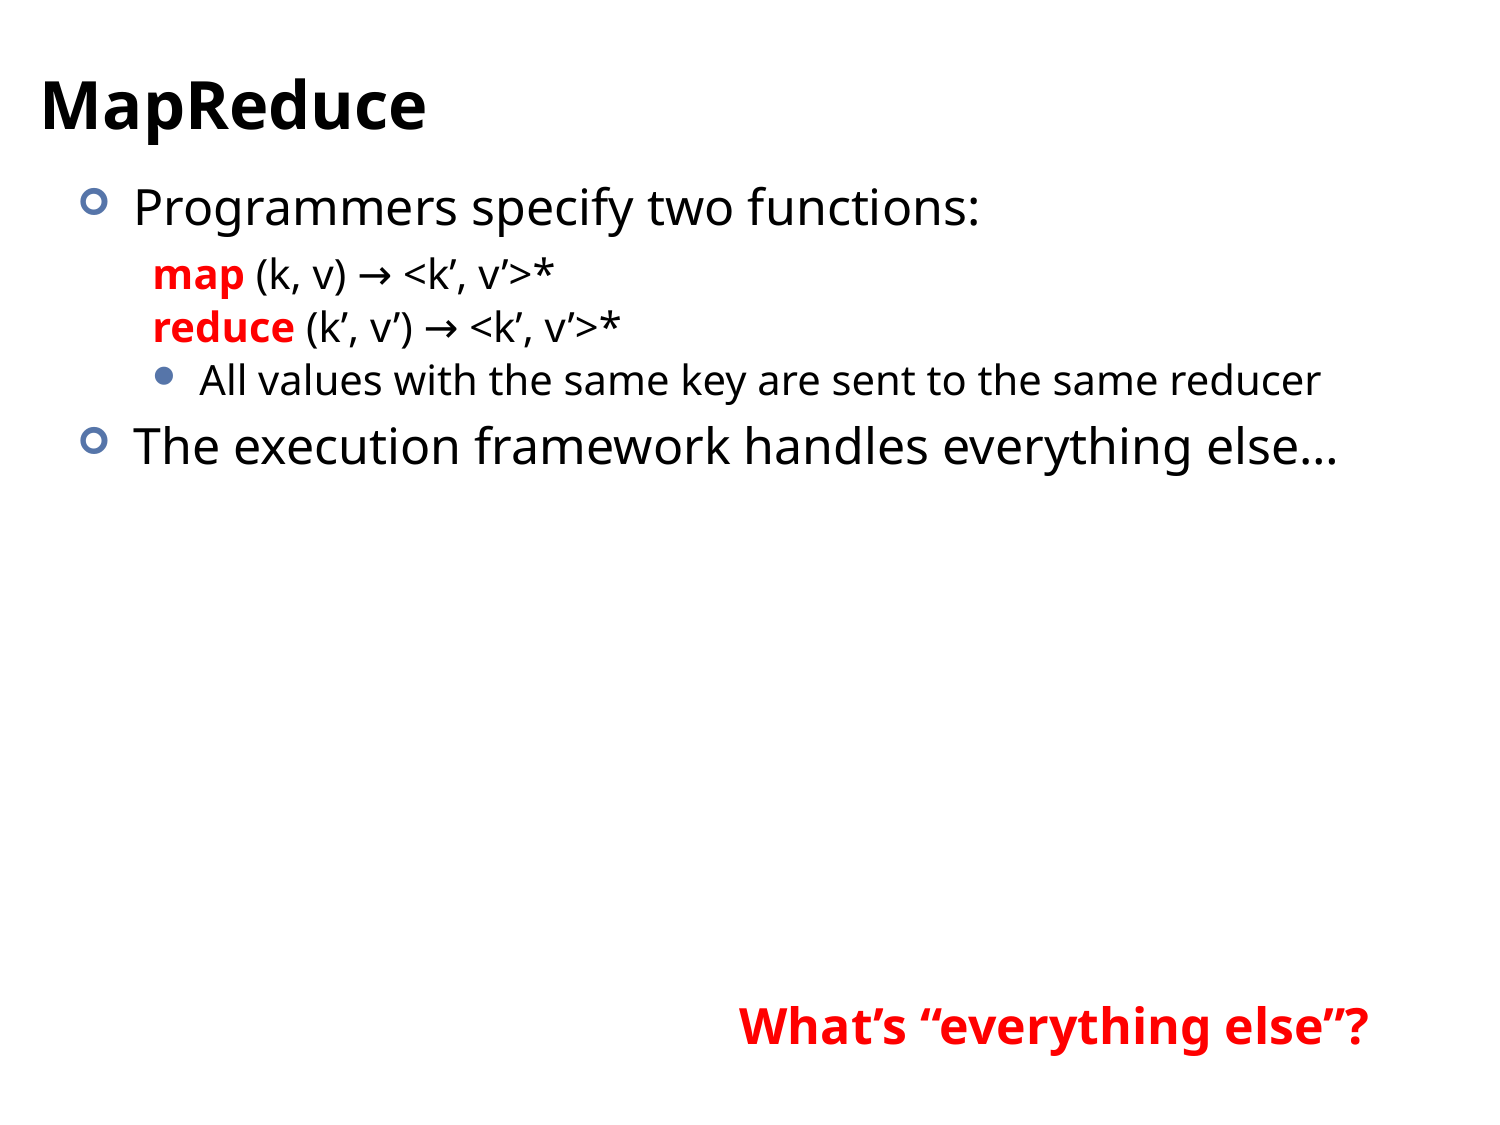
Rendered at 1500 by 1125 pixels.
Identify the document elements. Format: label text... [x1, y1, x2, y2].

title MapReduce [24, 18, 1451, 188]
text_box What’s “everything else”? [725, 986, 1450, 1062]
list Programmers specify two functions: map (k, v) → <k’, v’>* reduce (k’, v’) → <k’, v’>* All values with the same key are sent to the same reducer The execution framework handles everything else… [62, 174, 1451, 1013]
